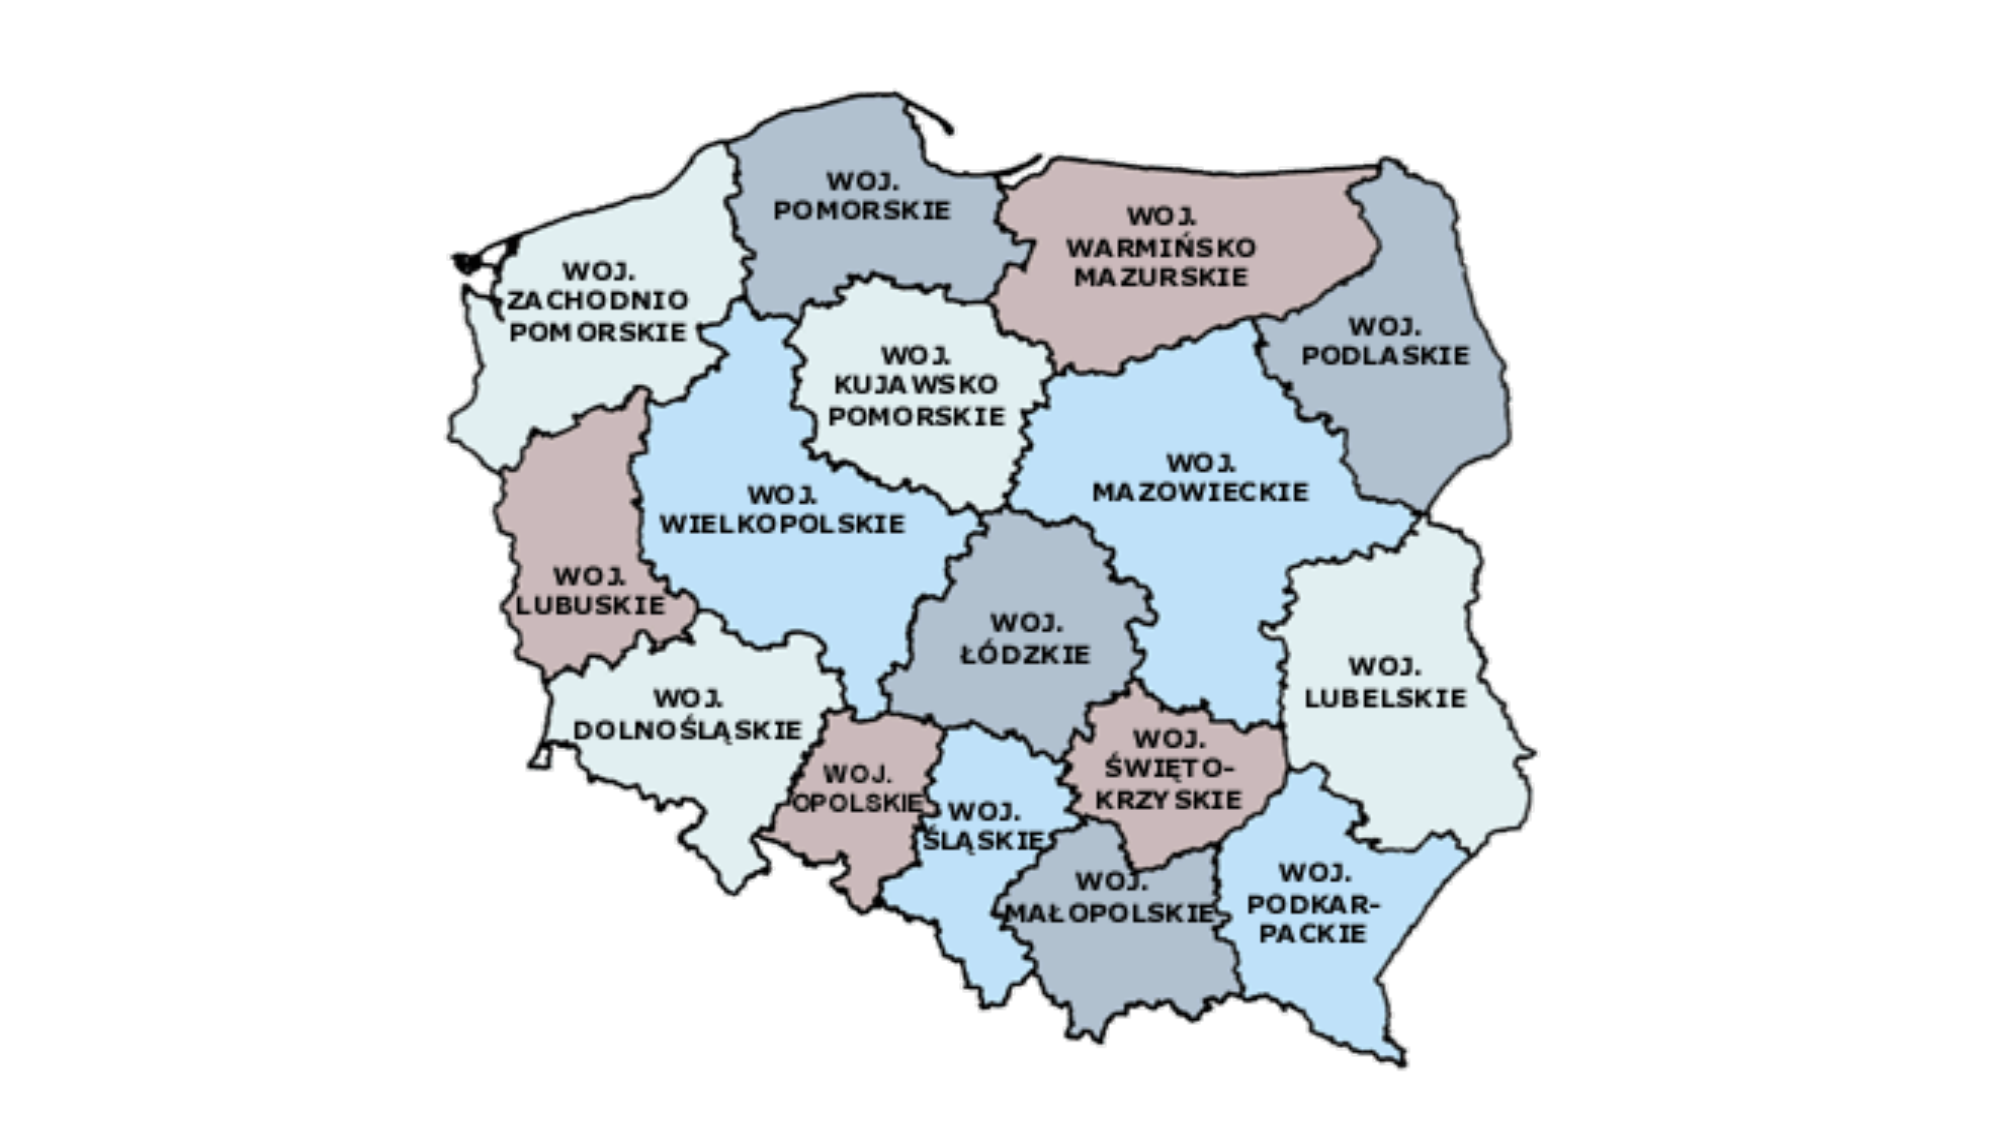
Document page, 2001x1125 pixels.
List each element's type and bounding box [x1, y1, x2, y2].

list [433, 78, 1544, 1083]
